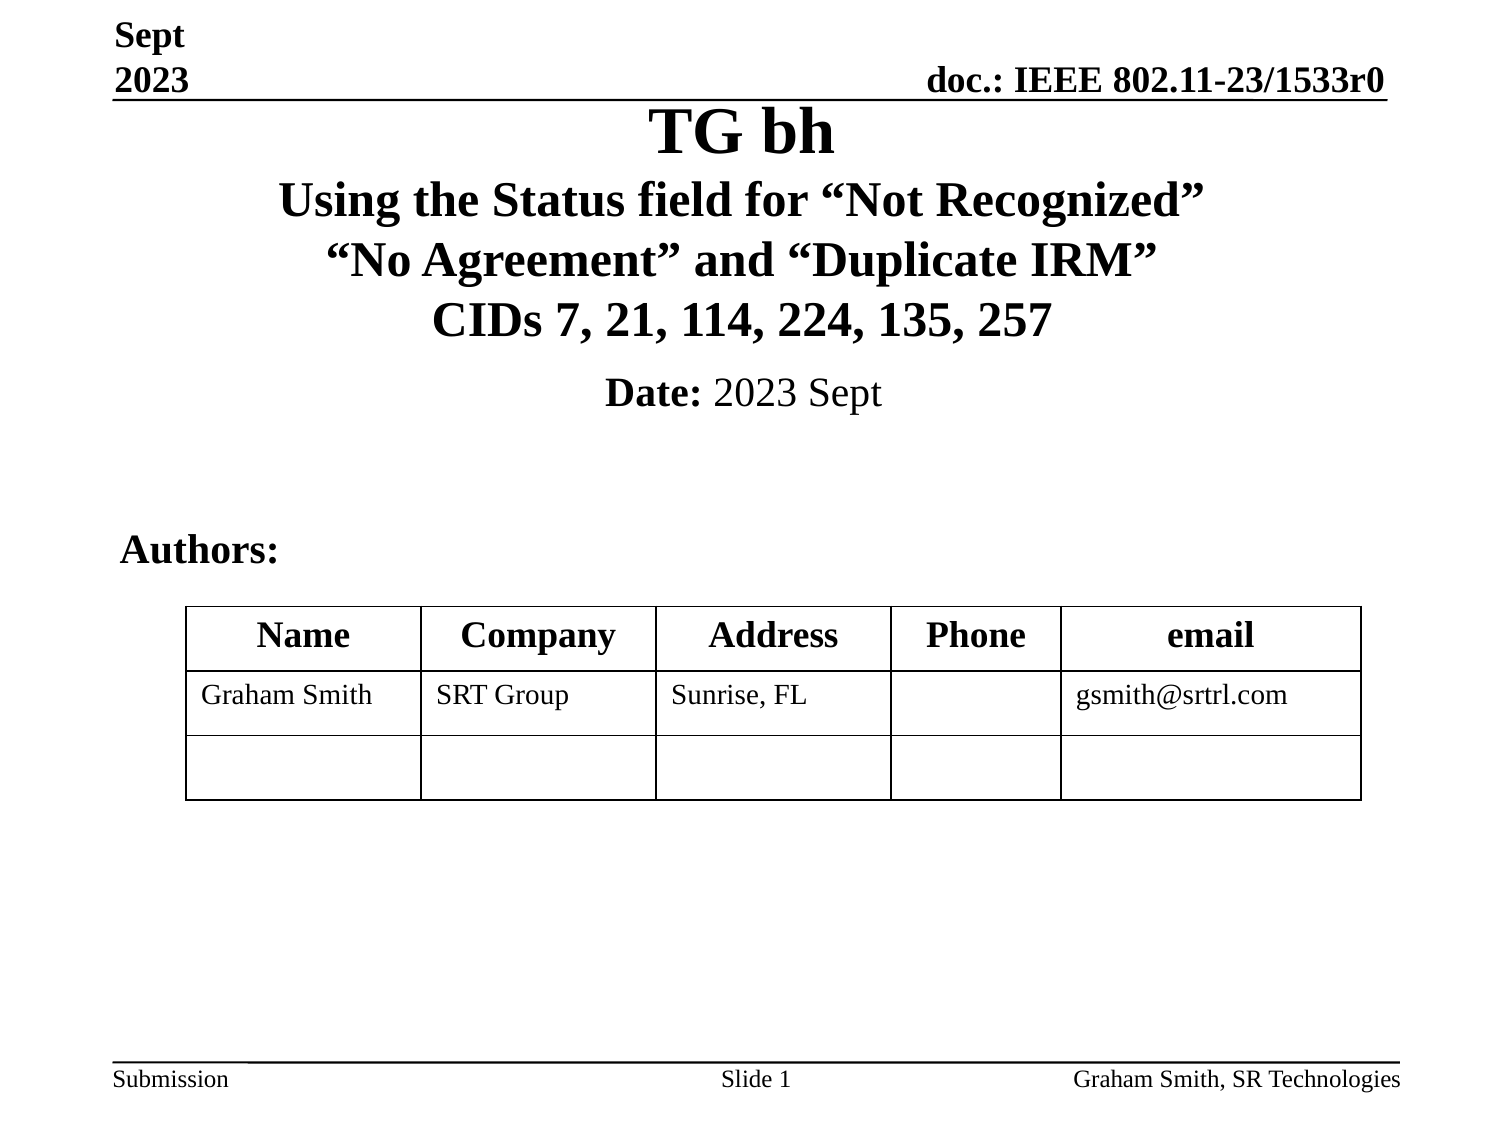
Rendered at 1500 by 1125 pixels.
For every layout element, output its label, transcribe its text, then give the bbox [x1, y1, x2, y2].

table_header email [1062, 607, 1360, 670]
table_cell [422, 736, 655, 799]
title TG bh Using the Status field for “Not Recognized” “No Agreement” and “Duplicate IRM” CIDs 7, 21, 114, 224, 135, 257 [104, 169, 1380, 345]
table_header Address [657, 607, 890, 670]
table_cell Sunrise, FL [657, 672, 890, 735]
table_cell Graham Smith [187, 672, 420, 735]
table_cell [657, 736, 890, 799]
table_header Name [187, 607, 420, 670]
table_header Phone [892, 607, 1060, 670]
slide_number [114, 54, 265, 101]
table_cell [187, 736, 420, 799]
table_cell SRT Group [422, 672, 655, 735]
table_cell gsmith@srtrl.com [1062, 672, 1360, 735]
table_cell [1062, 736, 1360, 799]
slide_number Slide 1 [712, 1061, 800, 1093]
table_header Company [422, 607, 655, 670]
text_box Authors: [104, 514, 342, 578]
footer Graham Smith, SR Technologies [1069, 1061, 1402, 1093]
table_cell [892, 736, 1060, 799]
table_cell [892, 672, 1060, 735]
list Date: 2023 Sept [106, 362, 1382, 425]
